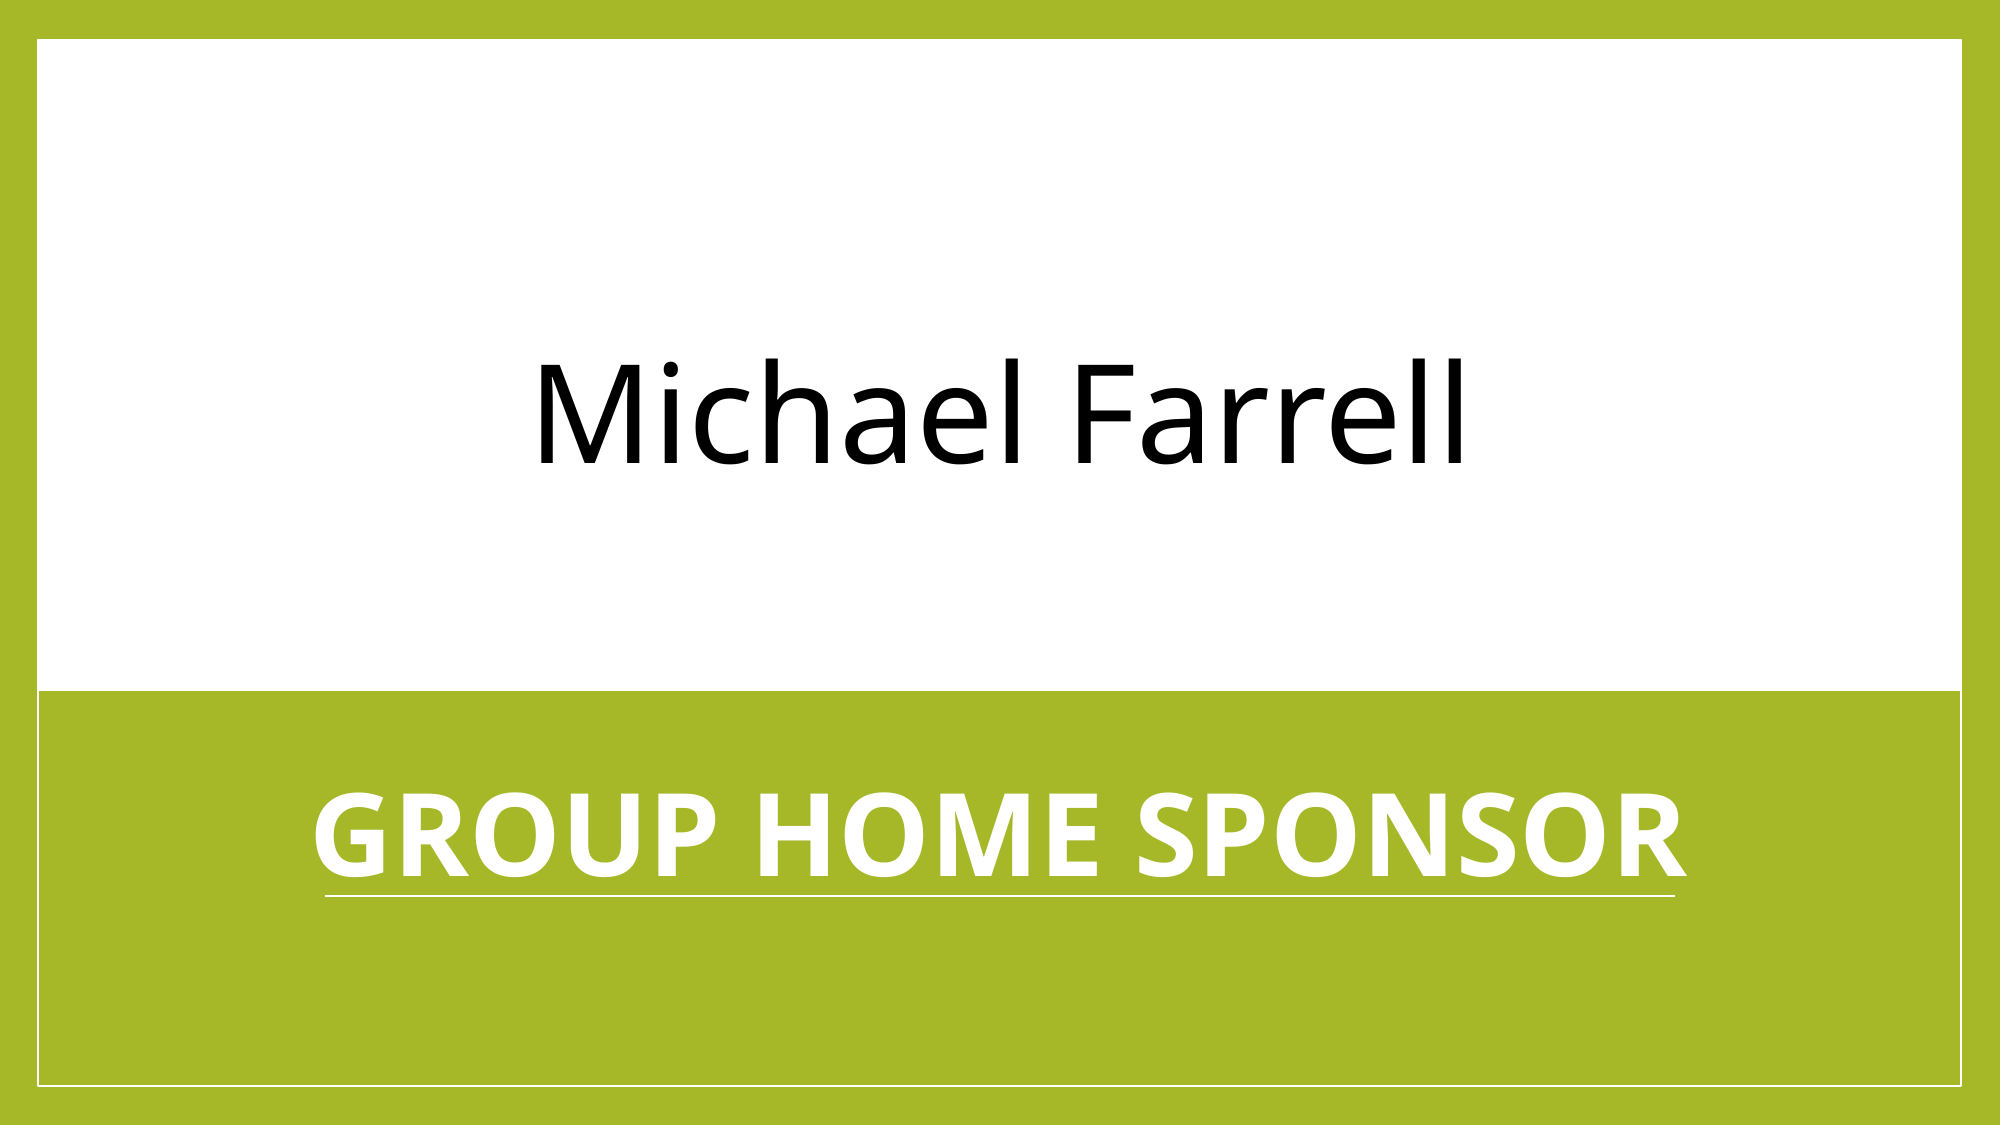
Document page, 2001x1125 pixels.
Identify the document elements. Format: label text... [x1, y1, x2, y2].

title GROUP HOME Sponsor [182, 692, 187, 908]
text_box [36, 38, 1962, 692]
text_box [36, 38, 1963, 1088]
list Michael Farrell [187, 337, 1808, 1000]
title GROUP HOME Sponsor [1808, 692, 1818, 908]
